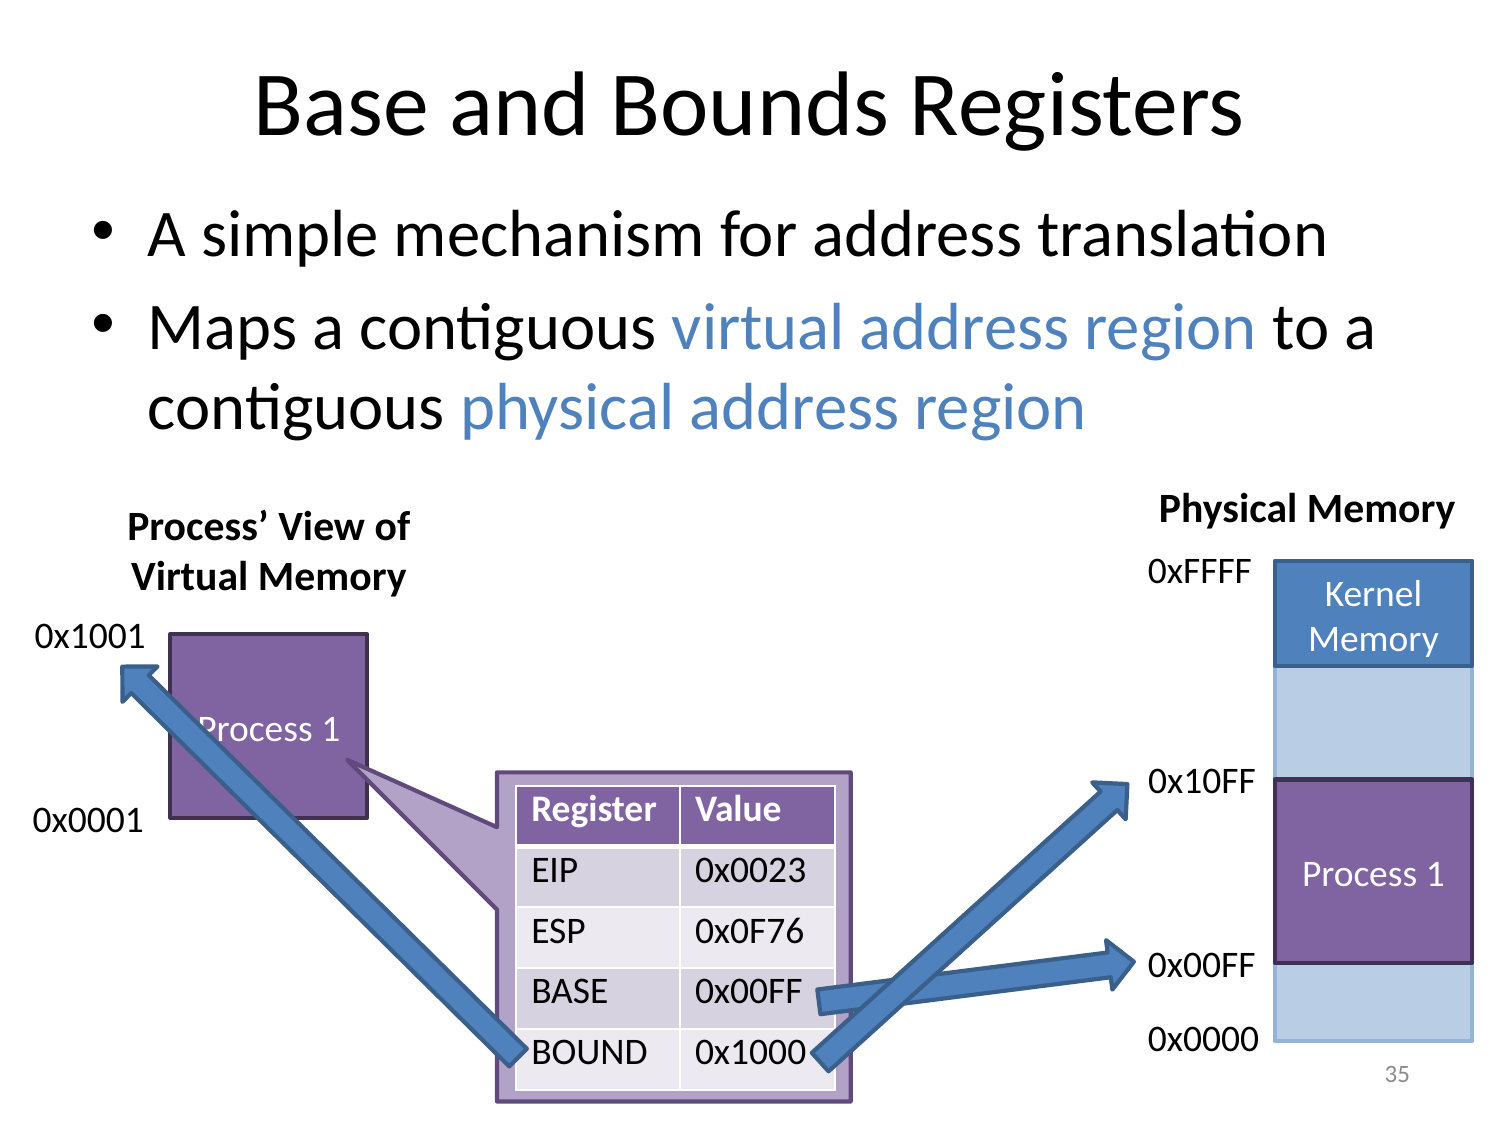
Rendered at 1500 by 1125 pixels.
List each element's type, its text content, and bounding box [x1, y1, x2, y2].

text_box 0x00FF [1133, 932, 1271, 993]
text_box [815, 978, 890, 1017]
table_cell 0x0023 [681, 849, 834, 906]
text_box Kernel Memory [1273, 559, 1474, 668]
title Base and Bounds Registers [75, 4, 1425, 193]
table_header Register [517, 787, 679, 844]
slide_number 35 [1074, 1042, 1425, 1103]
table_cell 0x00FF [681, 969, 834, 1028]
text_box Physical Memory [1144, 473, 1471, 538]
text_box [1273, 668, 1474, 777]
table_cell 0x0F76 [681, 908, 834, 967]
text_box 0xFFFF [1133, 538, 1268, 599]
text_box 0x10FF [1133, 749, 1271, 809]
text_box Process’ View of Virtual Memory [112, 491, 426, 606]
text_box [905, 938, 1136, 1006]
table_cell 0x1000 [681, 1030, 834, 1089]
table_cell BOUND [517, 1030, 679, 1089]
table_cell EIP [517, 849, 679, 906]
table_cell ESP [517, 908, 679, 967]
text_box [809, 780, 1130, 1074]
text_box 0x1001 [19, 603, 161, 664]
text_box [1273, 965, 1474, 1043]
text_box [345, 757, 853, 1033]
text_box [494, 1053, 853, 1104]
list A simple mechanism for address translation Maps a contiguous virtual address region to a contiguous physical address region [76, 181, 1427, 466]
text_box 0x0001 [18, 787, 159, 848]
text_box [120, 664, 529, 1069]
text_box 0x0000 [1133, 1006, 1275, 1066]
text_box Process 1 [168, 632, 369, 820]
table_cell BASE [517, 969, 679, 1028]
table_header Value [681, 787, 834, 844]
text_box Process 1 [1273, 777, 1474, 965]
